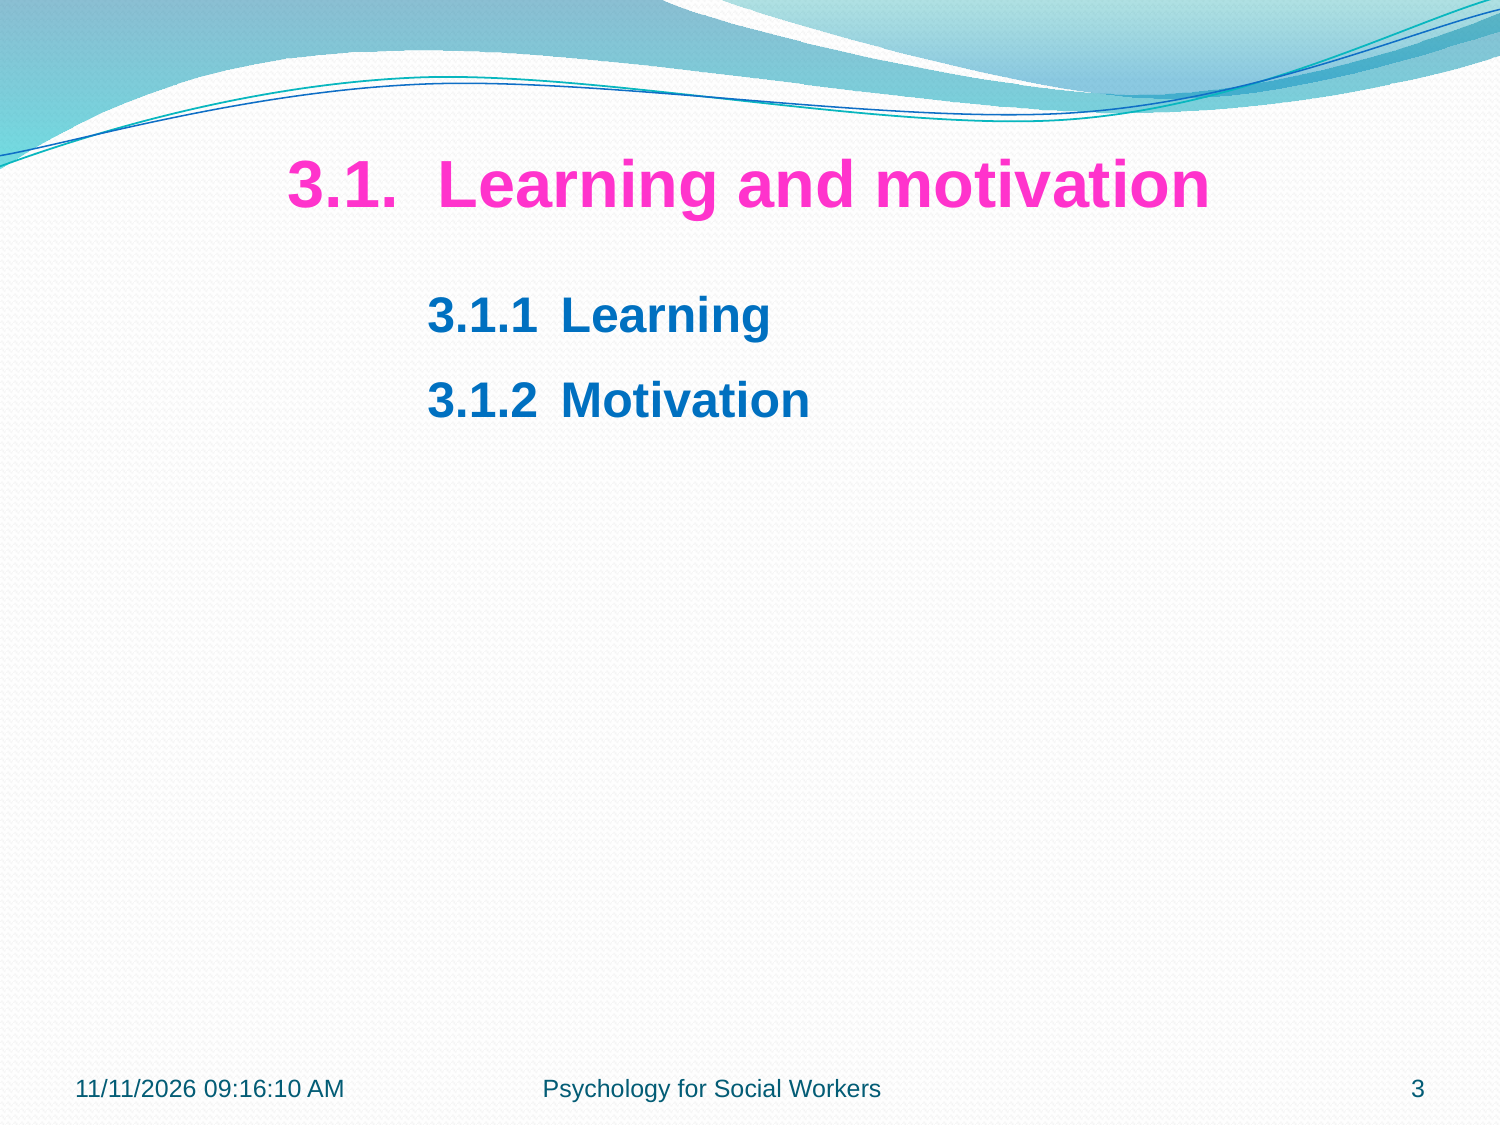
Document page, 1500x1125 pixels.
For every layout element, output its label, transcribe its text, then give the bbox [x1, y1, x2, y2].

footer Psychology for Social Workers [437, 1050, 988, 1103]
text_box 3.1.1 Learning 3.1.2 Motivation [412, 275, 1363, 1050]
text_box 3.1. Learning and motivation [0, 99, 1500, 263]
slide_number 3 [1299, 1042, 1425, 1103]
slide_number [75, 1042, 425, 1103]
